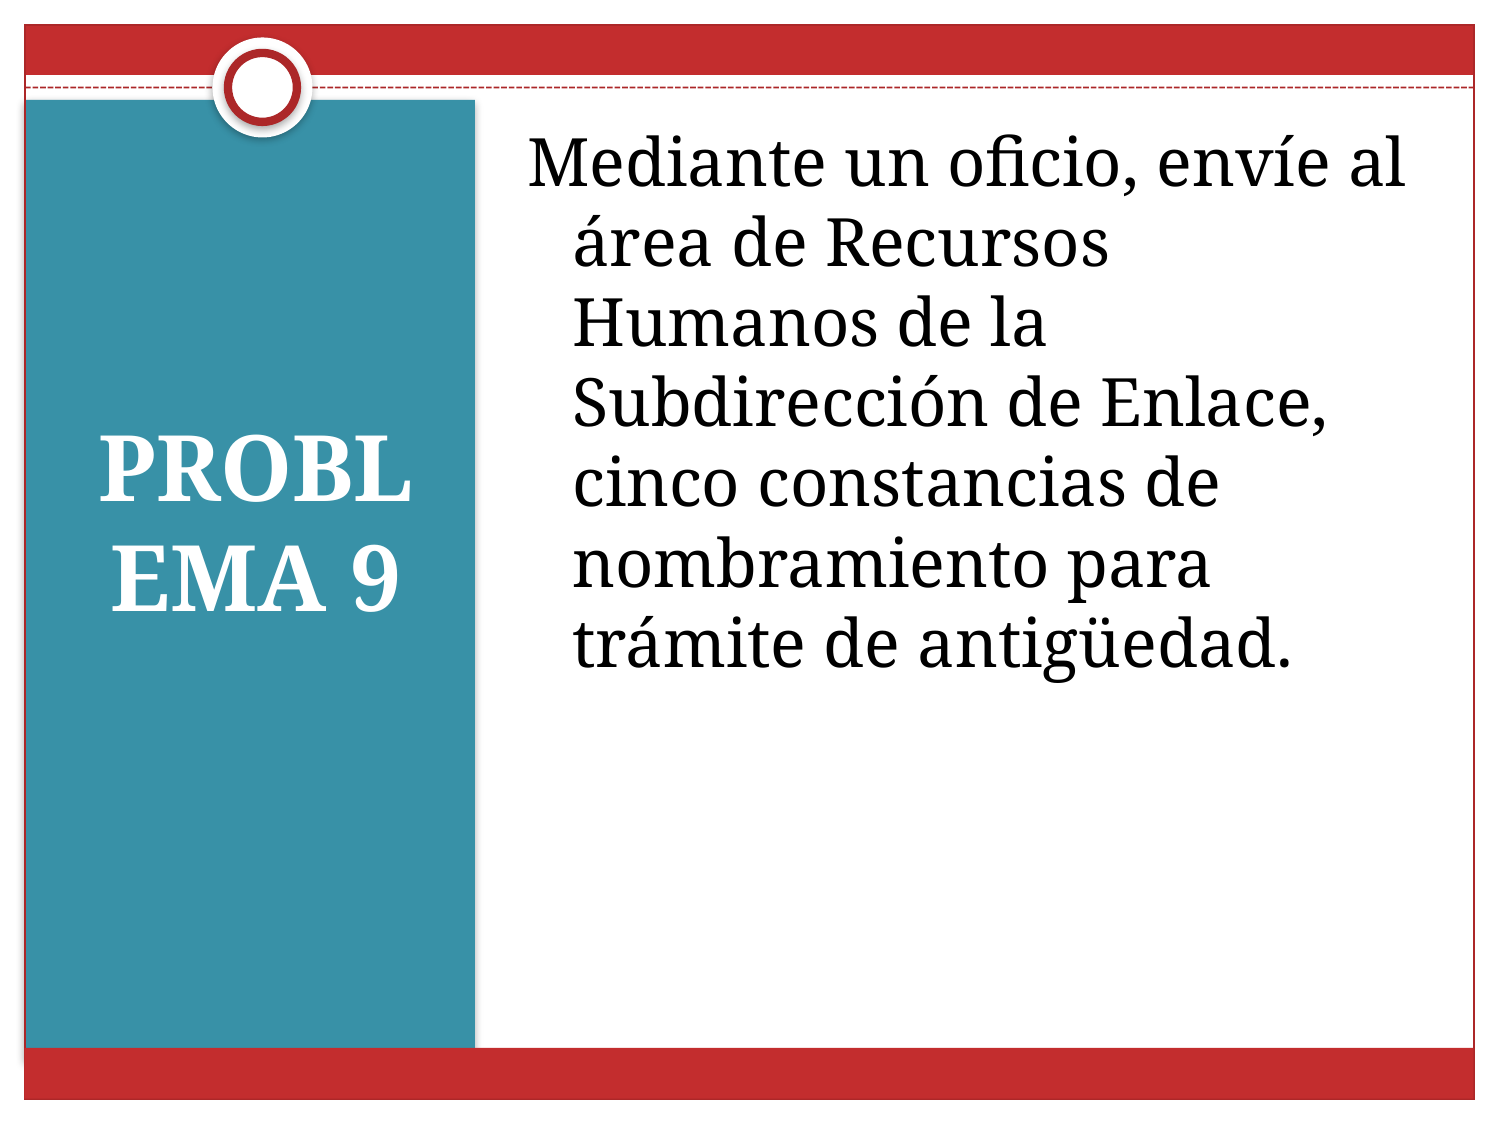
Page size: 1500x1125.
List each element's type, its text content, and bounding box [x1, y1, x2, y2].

list Mediante un oficio, envíe al área de Recursos Humanos de la Subdirección de Enlace, cinco constancias de nombramiento para trámite de antigüedad. [512, 112, 1438, 1000]
title PROBLEMA 9 [62, 149, 450, 891]
